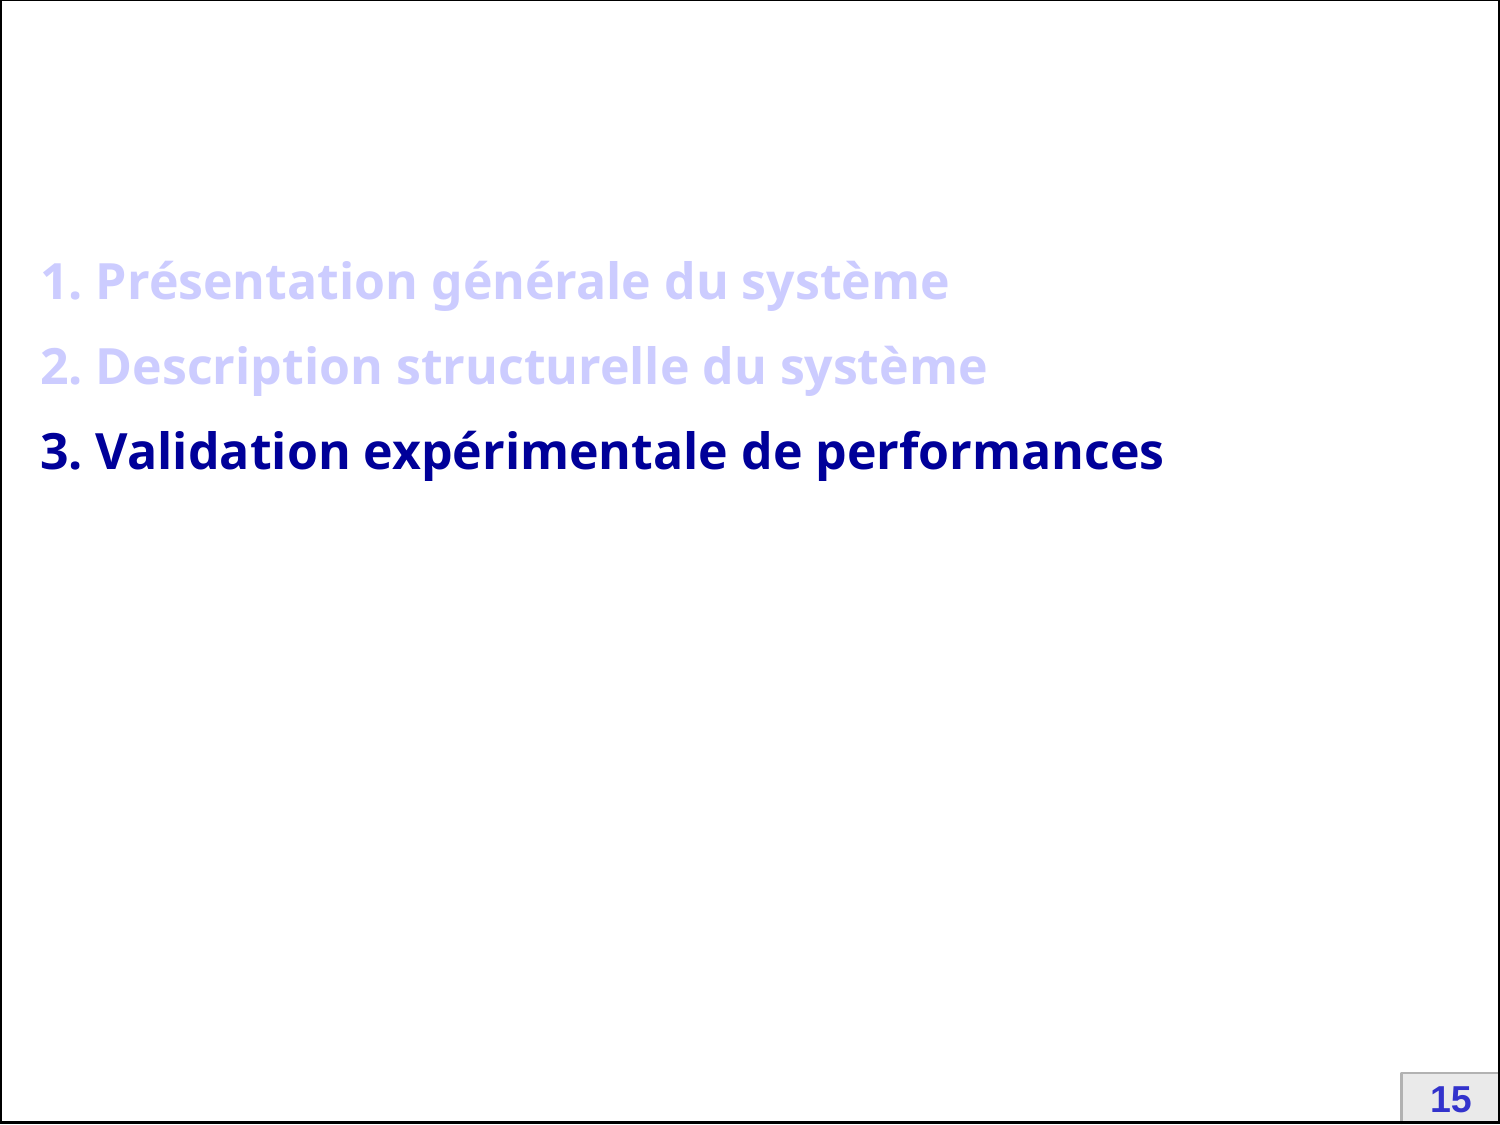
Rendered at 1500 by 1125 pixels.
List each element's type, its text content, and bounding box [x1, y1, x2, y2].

text_box 1. Présentation générale du système 2. Description structurelle du système 3. Validation expérimentale de performances [25, 242, 1463, 573]
